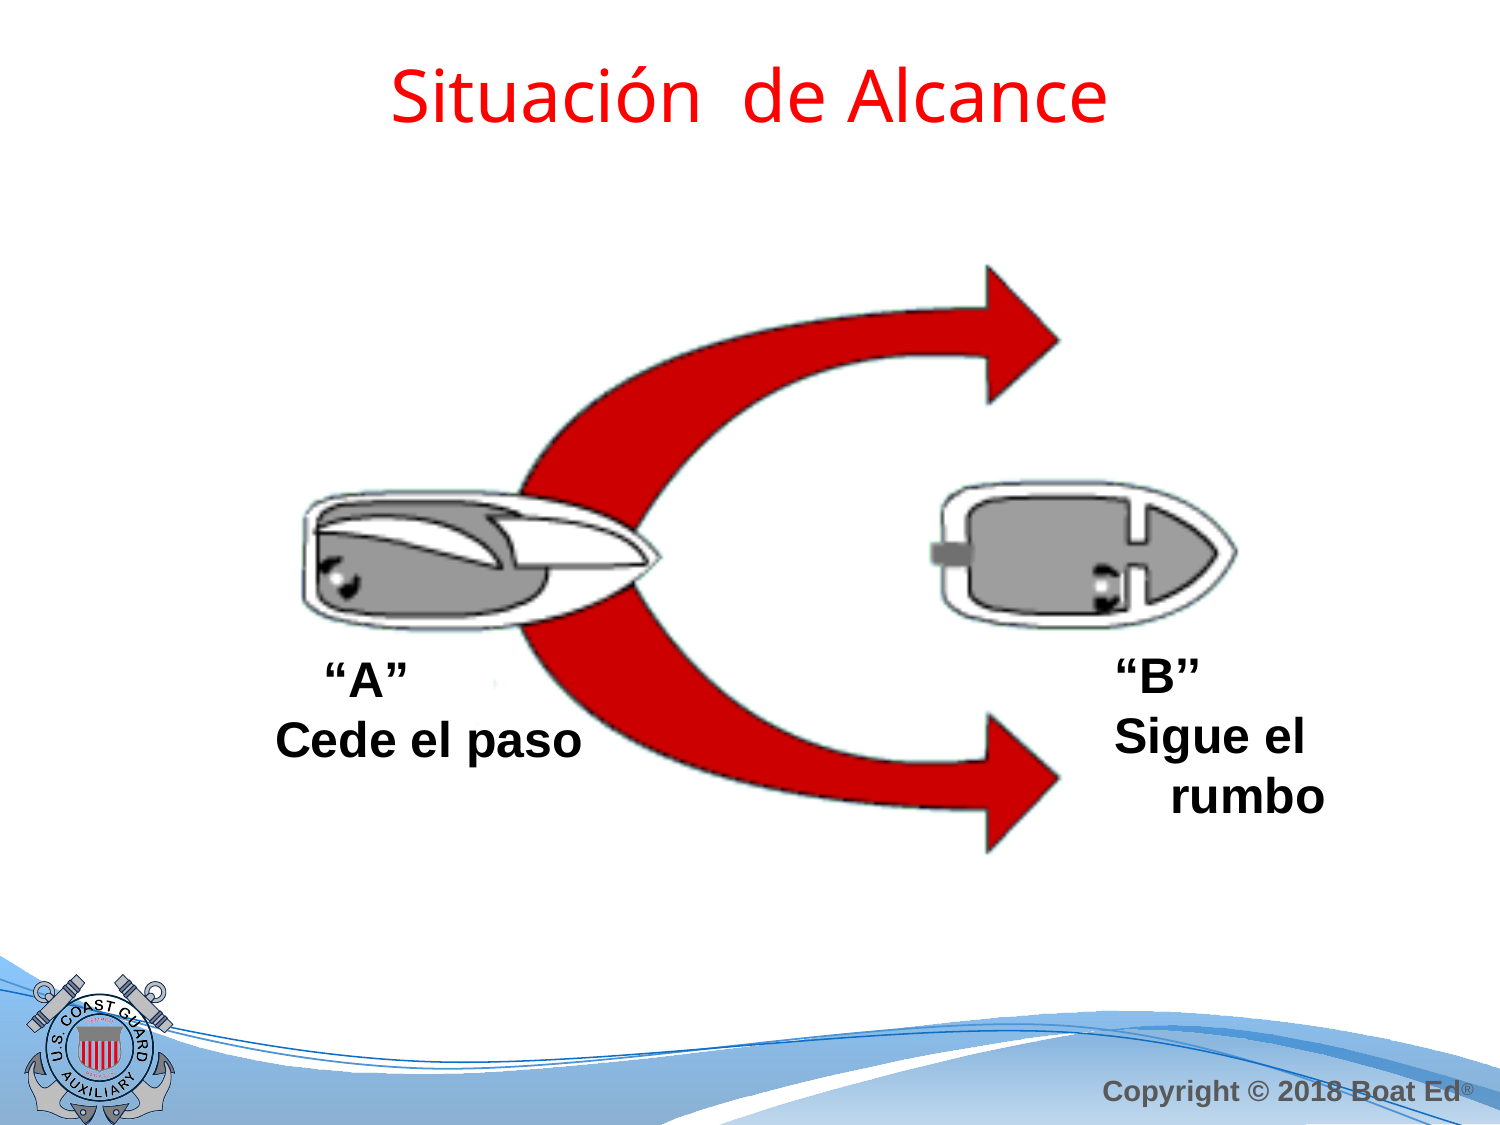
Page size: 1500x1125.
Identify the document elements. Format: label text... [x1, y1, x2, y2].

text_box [249, 262, 1344, 864]
title Situación de Alcance [74, 0, 1426, 188]
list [24, 973, 176, 1125]
